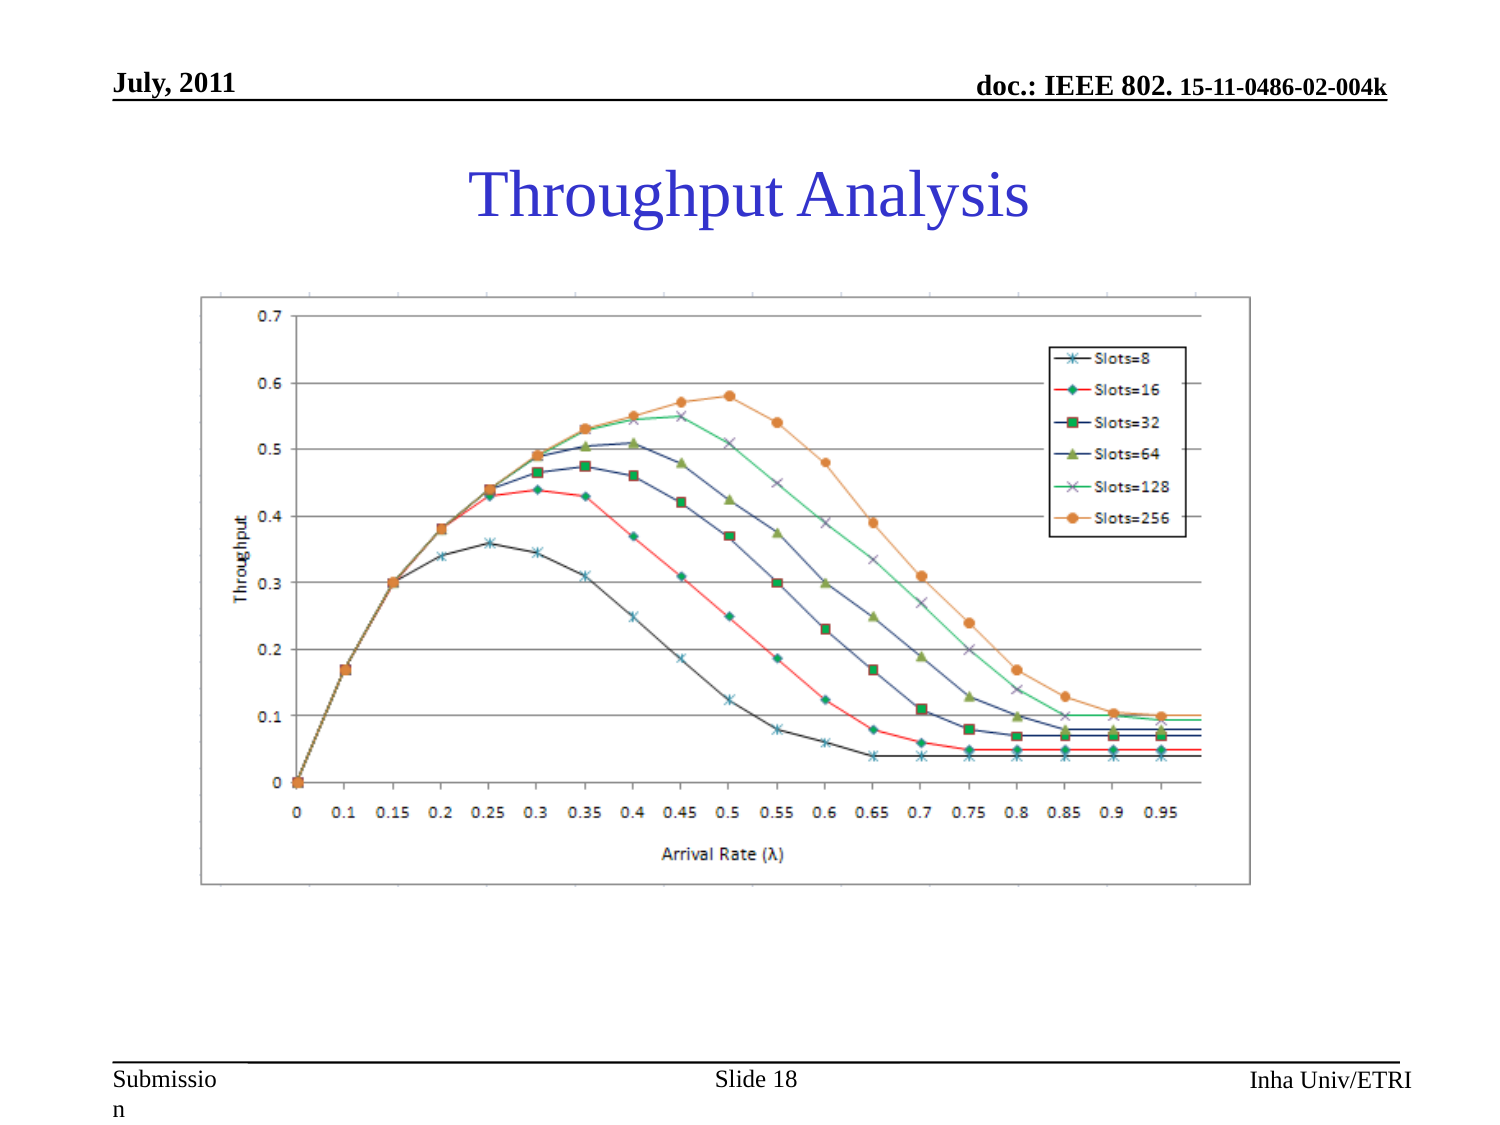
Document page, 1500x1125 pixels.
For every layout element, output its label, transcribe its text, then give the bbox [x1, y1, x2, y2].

title Throughput Analysis [112, 124, 1388, 256]
picture [198, 292, 1251, 887]
